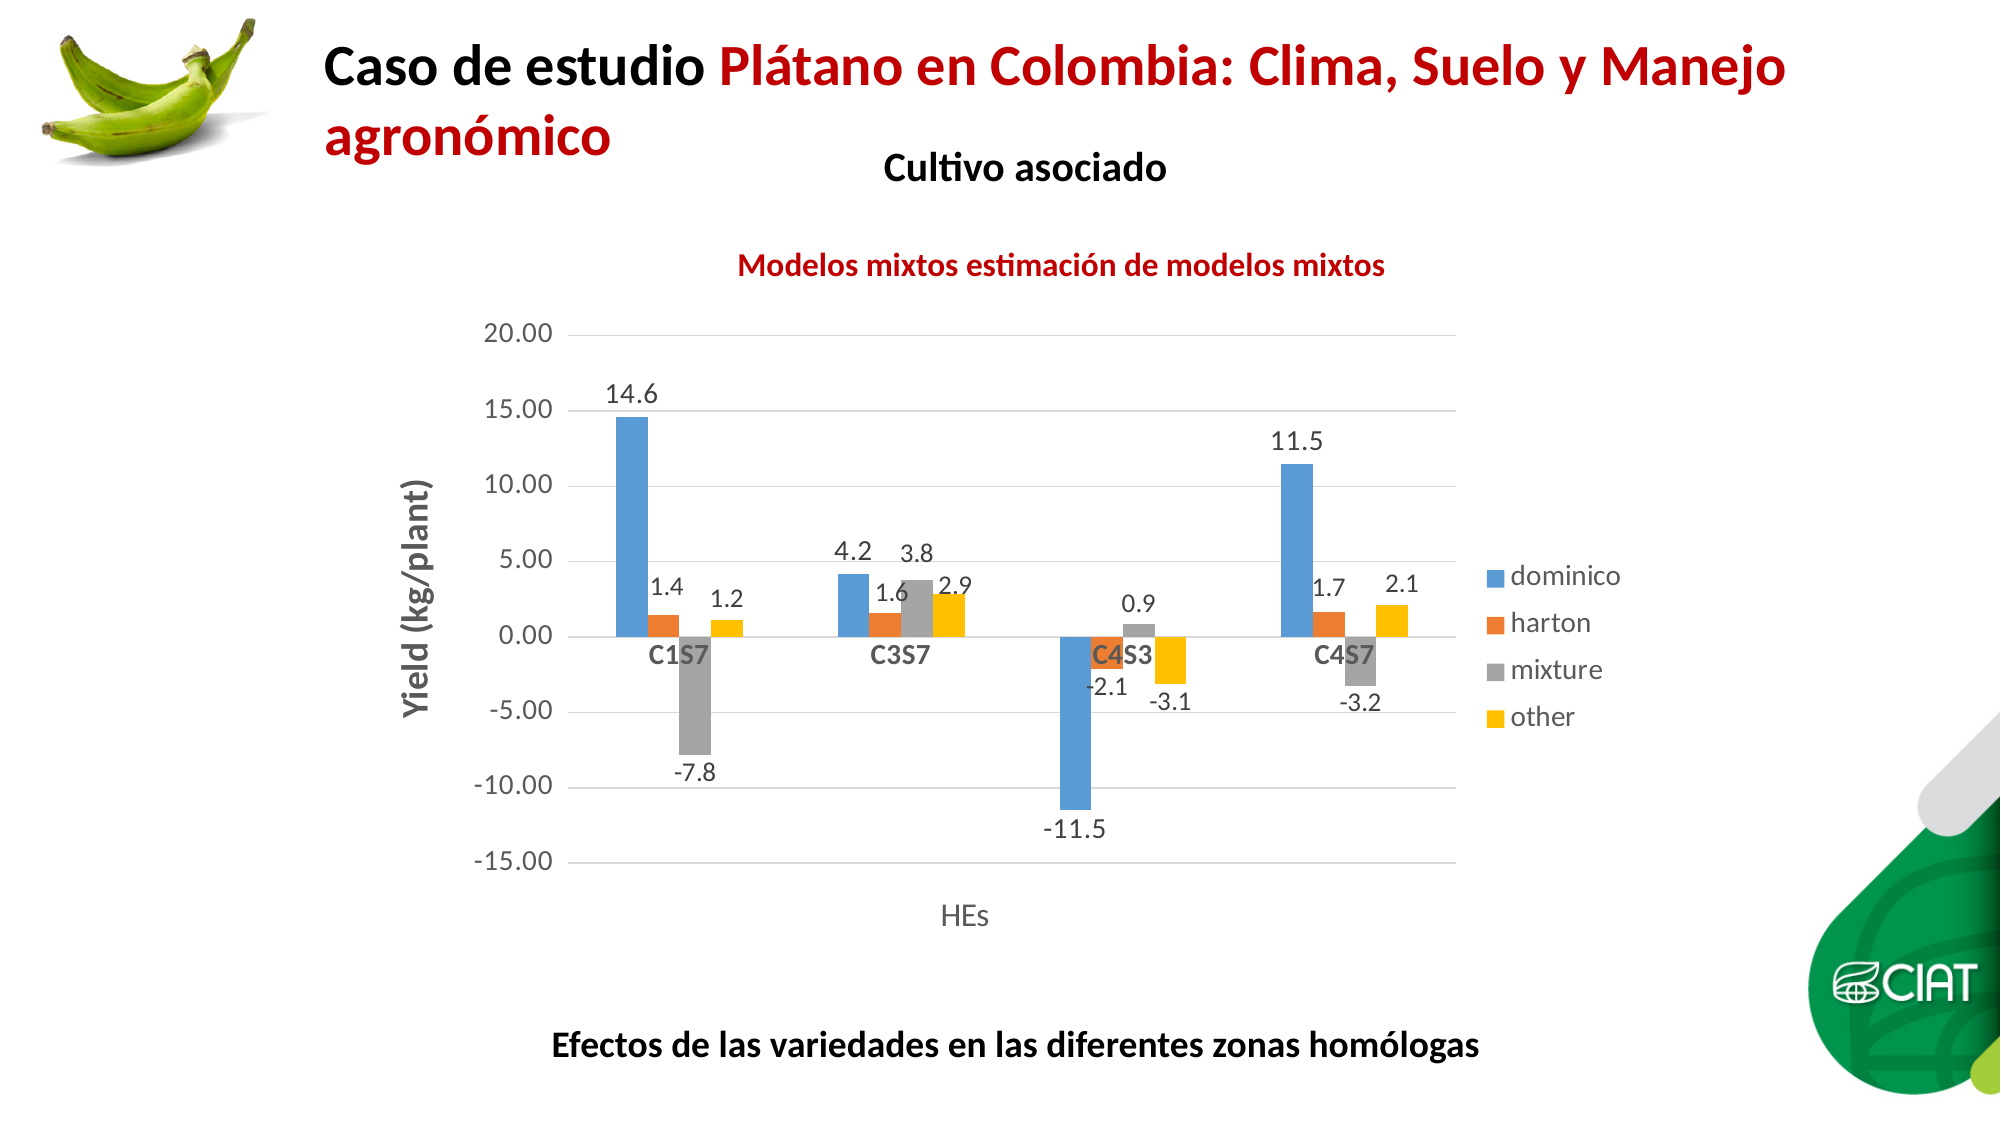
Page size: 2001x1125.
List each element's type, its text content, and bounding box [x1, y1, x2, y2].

text_box Modelos mixtos estimación de modelos mixtos [722, 236, 1402, 291]
text_box Cultivo asociado [869, 175, 1305, 198]
picture [0, 0, 2000, 1125]
text_box Caso de estudio Plátano en Colombia: Clima, Suelo y Manejo agronómico [310, 20, 2000, 175]
chart [361, 307, 1648, 969]
text_box Efectos de las variedades en las diferentes zonas homólogas [432, 1012, 1601, 1073]
